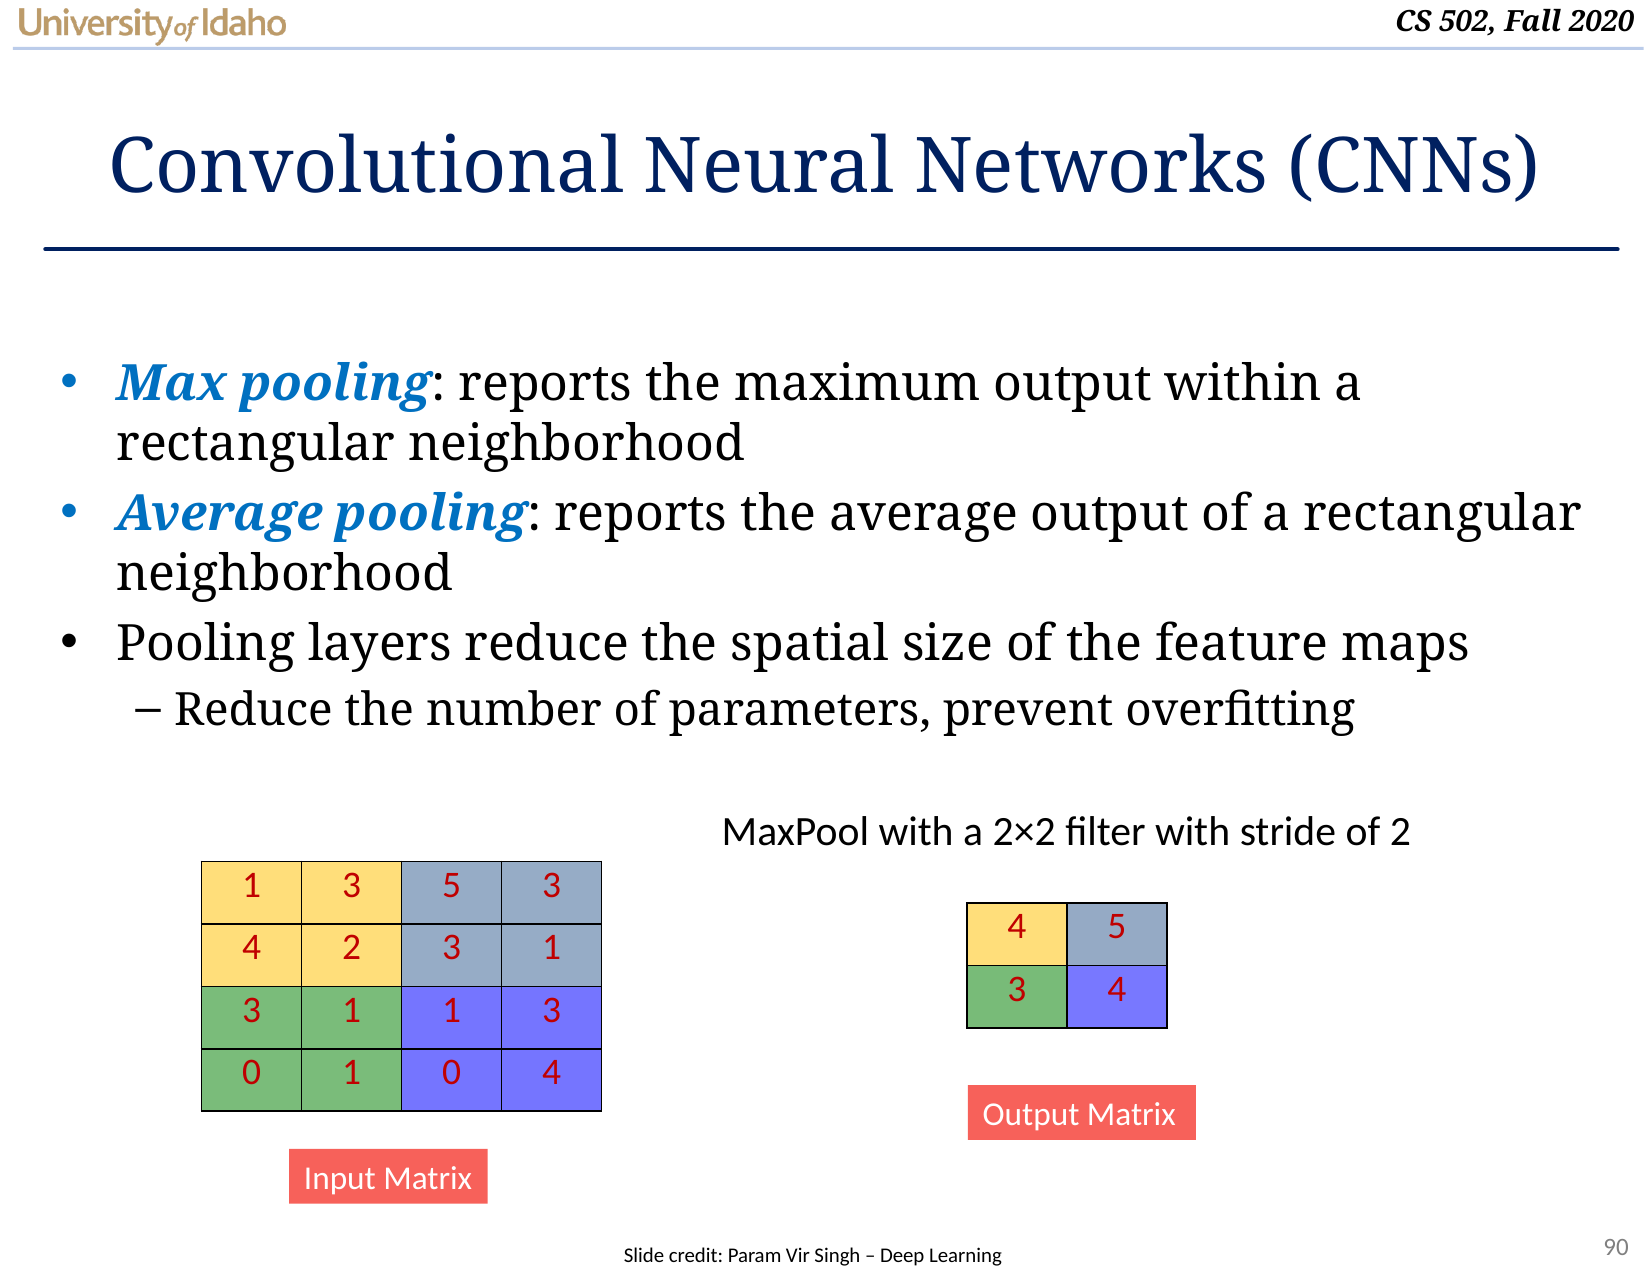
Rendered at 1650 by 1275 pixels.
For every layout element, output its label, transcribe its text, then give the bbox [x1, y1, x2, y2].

table_cell 1 [502, 925, 601, 986]
table_cell 4 [1068, 966, 1166, 1027]
text_box Slide credit: Param Vir Singh – Deep Learning [246, 1234, 1381, 1275]
table_cell 3 [402, 925, 501, 986]
table_cell 1 [402, 987, 501, 1048]
table_header 3 [302, 862, 401, 923]
table_header 4 [968, 904, 1066, 965]
table_cell 3 [502, 987, 601, 1048]
text_box Input Matrix [289, 1148, 488, 1204]
picture [19, 8, 286, 46]
table_header 1 [202, 862, 301, 923]
table_cell 0 [202, 1050, 301, 1110]
table_header 5 [402, 862, 501, 923]
table_cell 4 [502, 1050, 601, 1110]
table_header 3 [502, 862, 601, 923]
table_cell 3 [202, 987, 301, 1048]
table_cell 3 [968, 966, 1066, 1027]
list Max pooling: reports the maximum output within a rectangular neighborhood Average pooling: reports the average output of a rectangular neighborhood Pooling layers reduce the spatial size of the feature maps Reduce the number of parameters, prevent overfitting [45, 342, 1618, 1224]
table_cell 0 [402, 1050, 501, 1110]
table_header 5 [1068, 904, 1166, 965]
text_box MaxPool with a 2×2 filter with stride of 2 [706, 795, 1518, 861]
table_cell 4 [202, 925, 301, 986]
title Convolutional Neural Networks (CNNs) [0, 75, 1650, 248]
text_box Output Matrix [967, 1085, 1196, 1140]
table_cell 1 [302, 987, 401, 1048]
table_cell 2 [302, 925, 401, 986]
table_cell 1 [302, 1050, 401, 1110]
